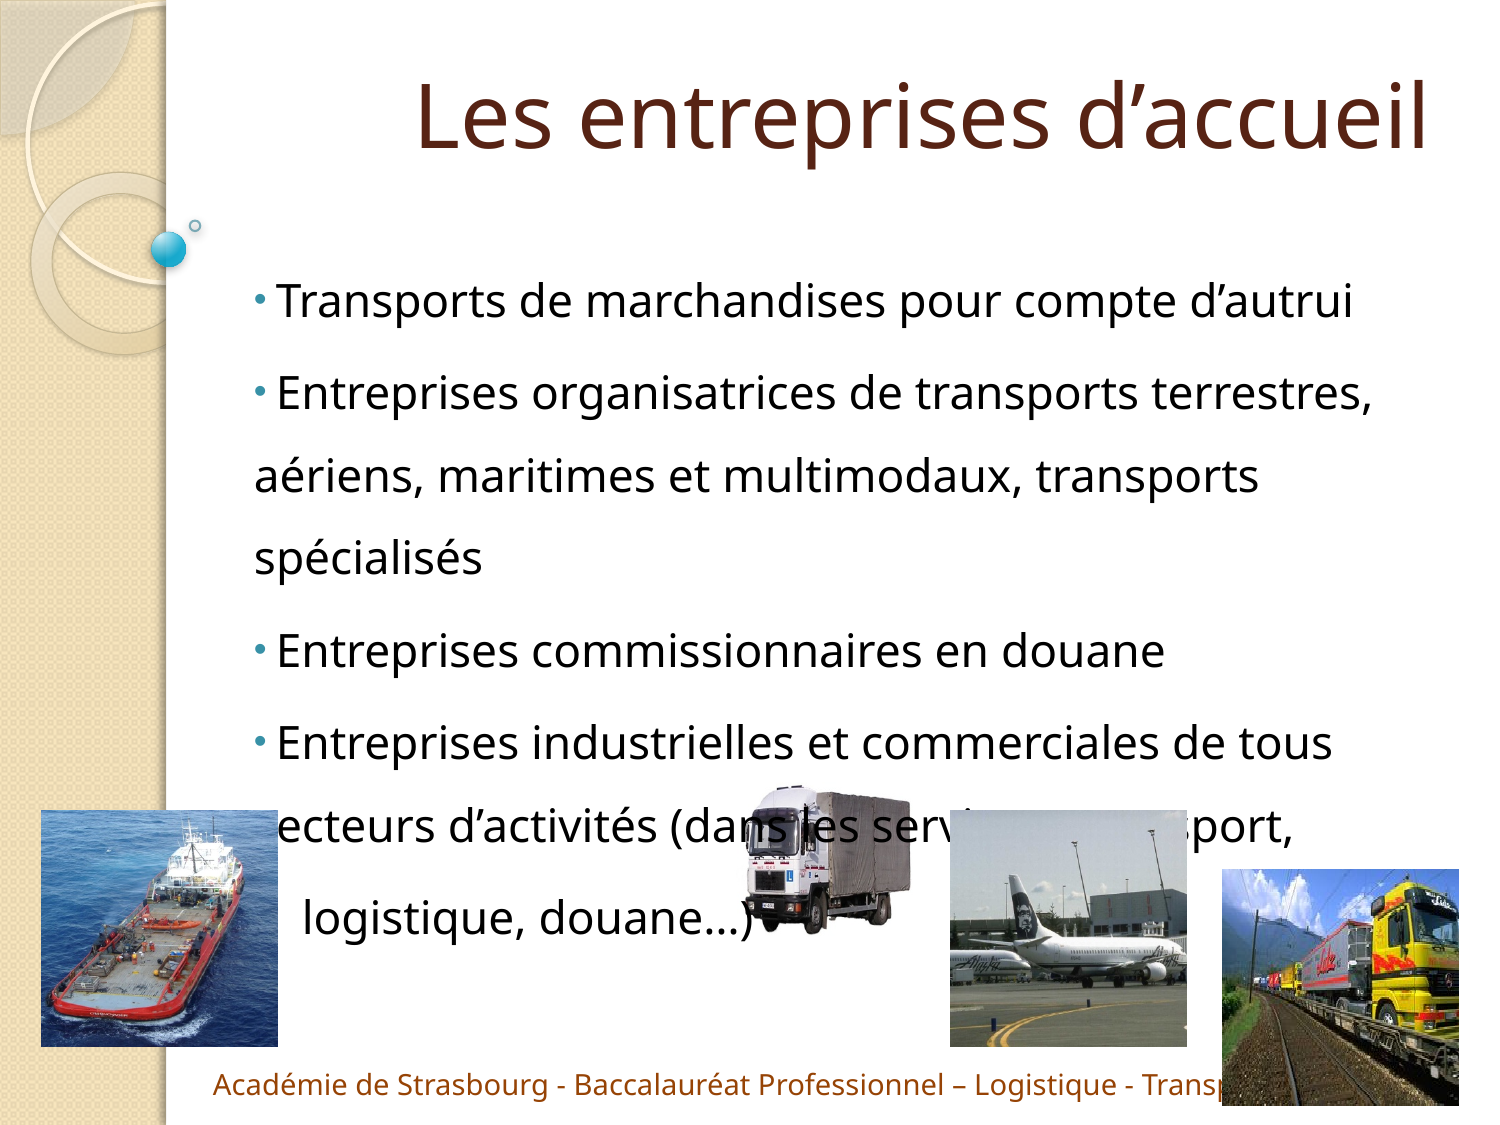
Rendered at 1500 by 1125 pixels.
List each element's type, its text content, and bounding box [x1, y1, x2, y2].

title Les entreprises d’accueil [230, 30, 1446, 195]
picture [726, 727, 1188, 1047]
picture [40, 810, 278, 1047]
subtitle Transports de marchandises pour compte d’autrui Entreprises organisatrices de transports terrestres, aériens, maritimes et multimodaux, transports spécialisés Entreprises commissionnaires en douane Entreprises industrielles et commerciales de tous secteurs d’activités (dans les services : transport, logistique, douane…) [234, 243, 1450, 953]
picture [1222, 869, 1459, 1107]
